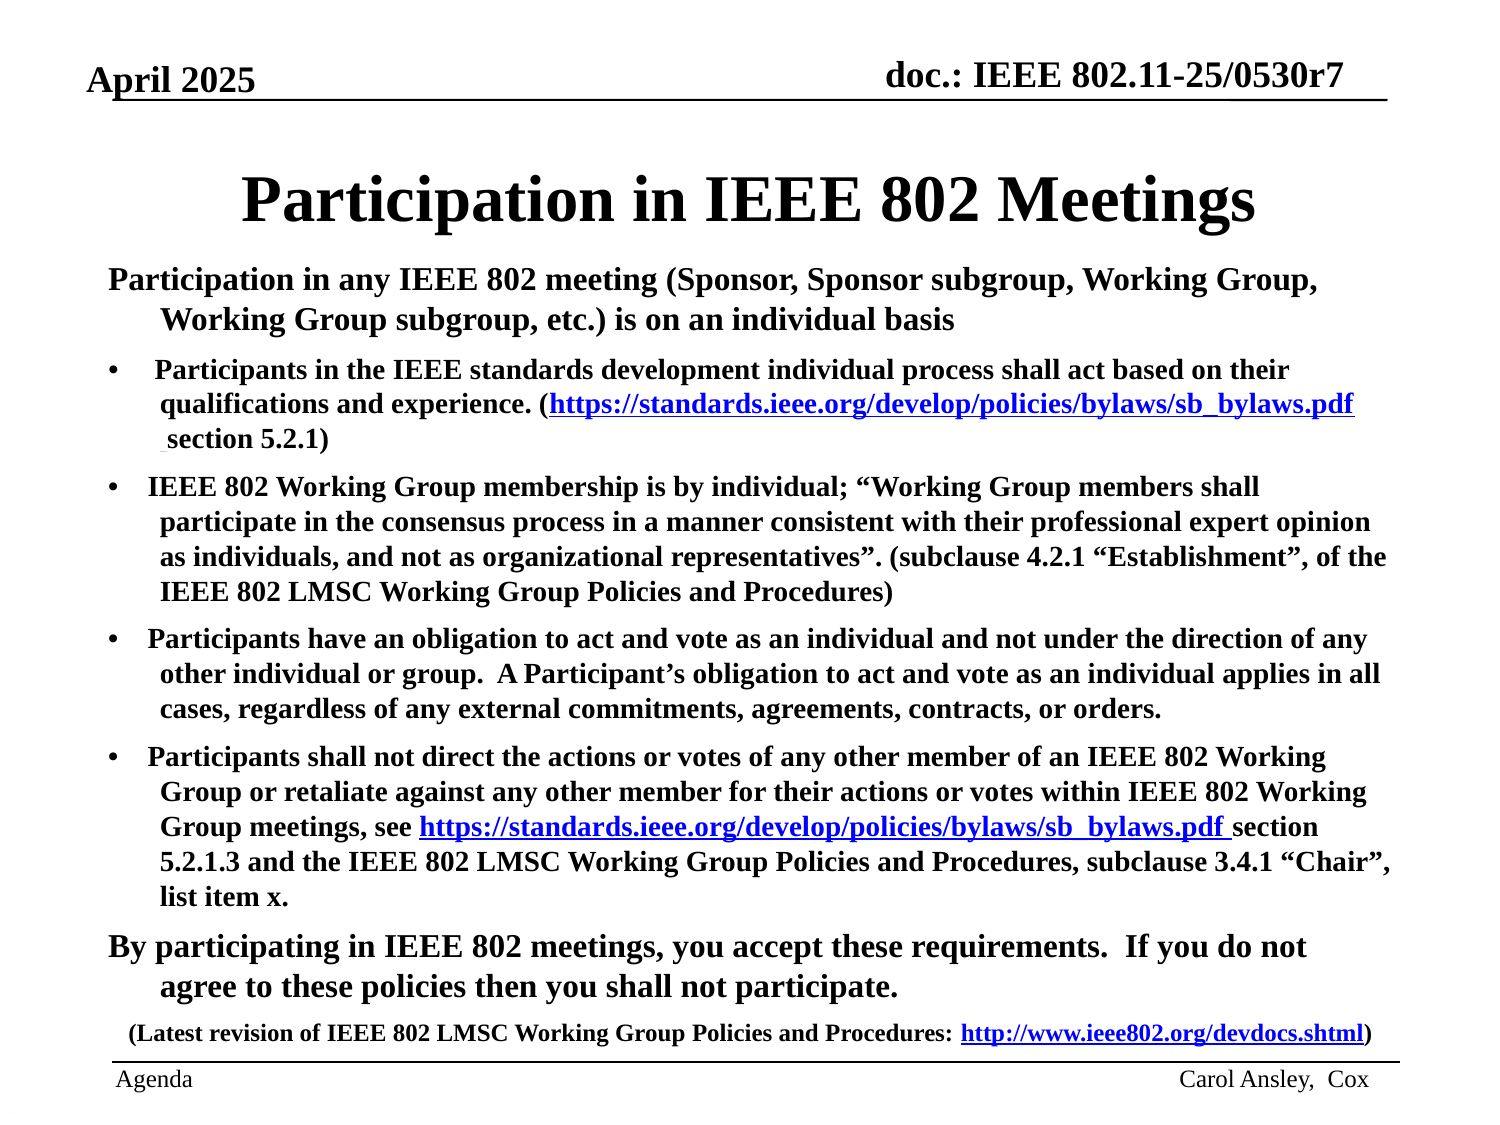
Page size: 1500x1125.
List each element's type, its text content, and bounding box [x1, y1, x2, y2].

text_box Participation in IEEE 802 Meetings [112, 147, 1388, 243]
text_box Participation in any IEEE 802 meeting (Sponsor, Sponsor subgroup, Working Group, Working Group subgroup, etc.) is on an individual basis • Participants in the IEEE standards development individual process shall act based on their qualifications and experience. (https://standards.ieee.org/develop/policies/bylaws/sb_bylaws.pdf section 5.2.1) • IEEE 802 Working Group membership is by individual; “Working Group members shall participate in the consensus process in a manner consistent with their professional expert opinion as individuals, and not as organizational representatives”. (subclause 4.2.1 “Establishment”, of the IEEE 802 LMSC Working Group Policies and Procedures) • Participants have an obligation to act and vote as an individual and not under the direction of any other individual or group. A Participant’s obligation to act and vote as an individual applies in all cases, regardless of any external commitments, agreements, contracts, or orders. • Participants shall not direct the actions or votes of any other member of an IEEE 802 Working Group or retaliate against any other member for their actions or votes within IEEE 802 Working Group meetings, see https://standards.ieee.org/develop/policies/bylaws/sb_bylaws.pdf section 5.2.1.3 and the IEEE 802 LMSC Working Group Policies and Procedures, subclause 3.4.1 “Chair”, list item x. By participating in IEEE 802 meetings, you accept these requirements. If you do not agree to these policies then you shall not participate. (Latest revision of IEEE 802 LMSC Working Group Policies and Procedures: http://www.ieee802.org/devdocs.shtml) [99, 249, 1400, 1055]
